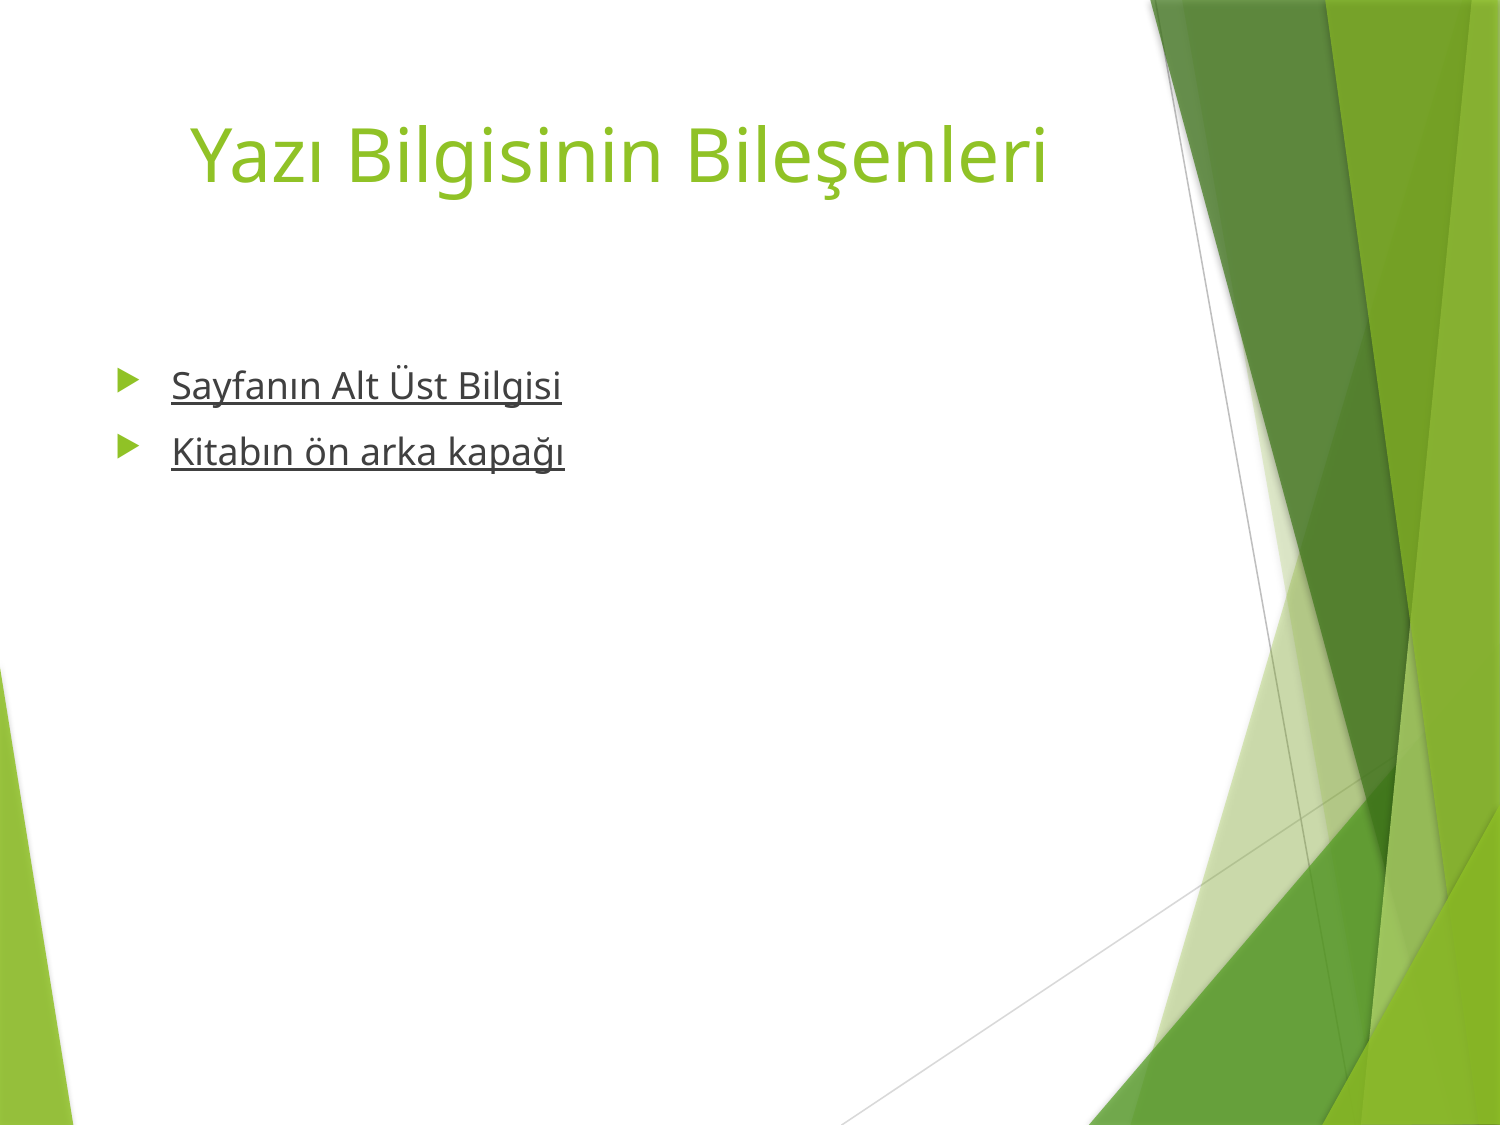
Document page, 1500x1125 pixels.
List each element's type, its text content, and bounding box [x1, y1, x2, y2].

title Yazı Bilgisinin Bileşenleri [99, 99, 1142, 317]
list Sayfanın Alt Üst Bilgisi Kitabın ön arka kapağı [99, 354, 1142, 992]
